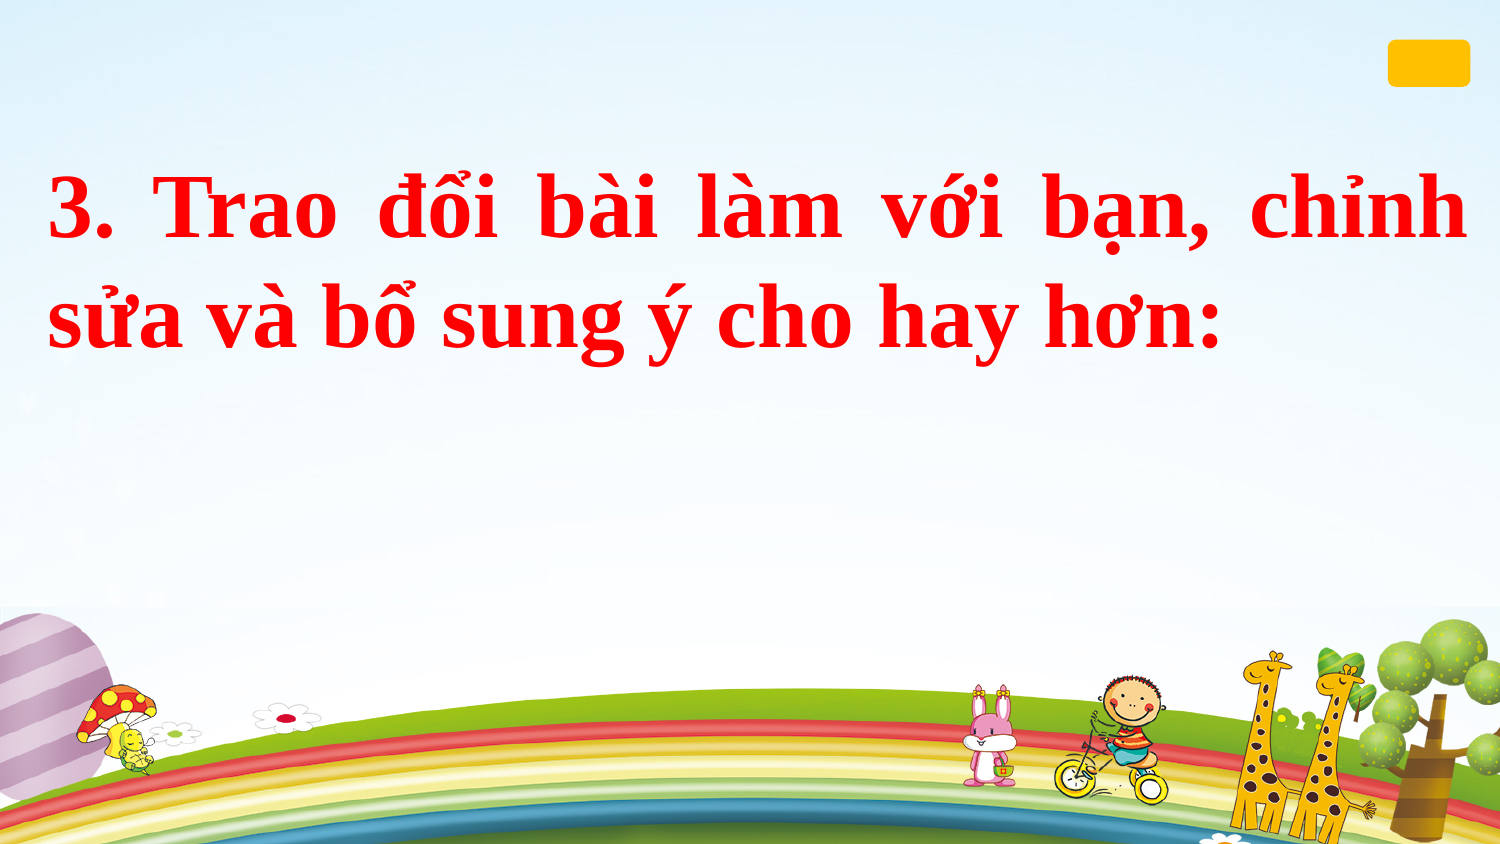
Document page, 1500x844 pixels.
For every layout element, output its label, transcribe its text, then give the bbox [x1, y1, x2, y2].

picture [0, 0, 1500, 844]
text_box 3. Trao đổi bài làm với bạn, chỉnh sửa và bổ sung ý cho hay hơn: [32, 138, 1486, 373]
